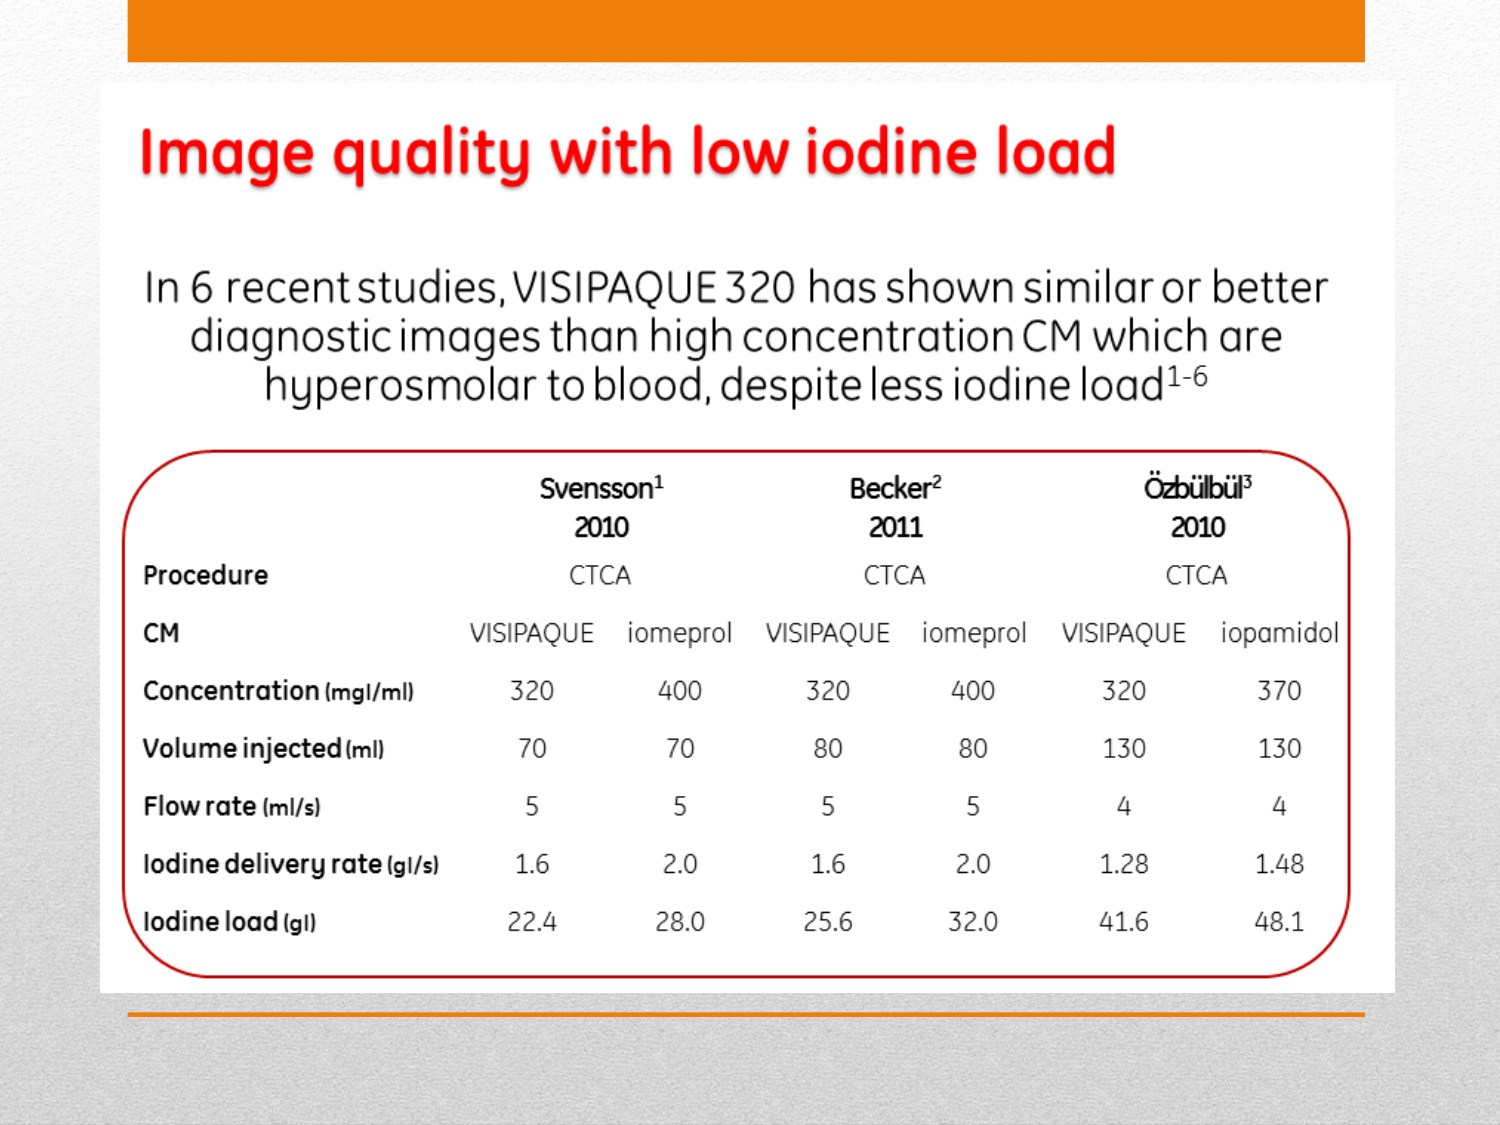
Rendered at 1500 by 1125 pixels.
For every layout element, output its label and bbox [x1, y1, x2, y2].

picture [99, 82, 1396, 993]
